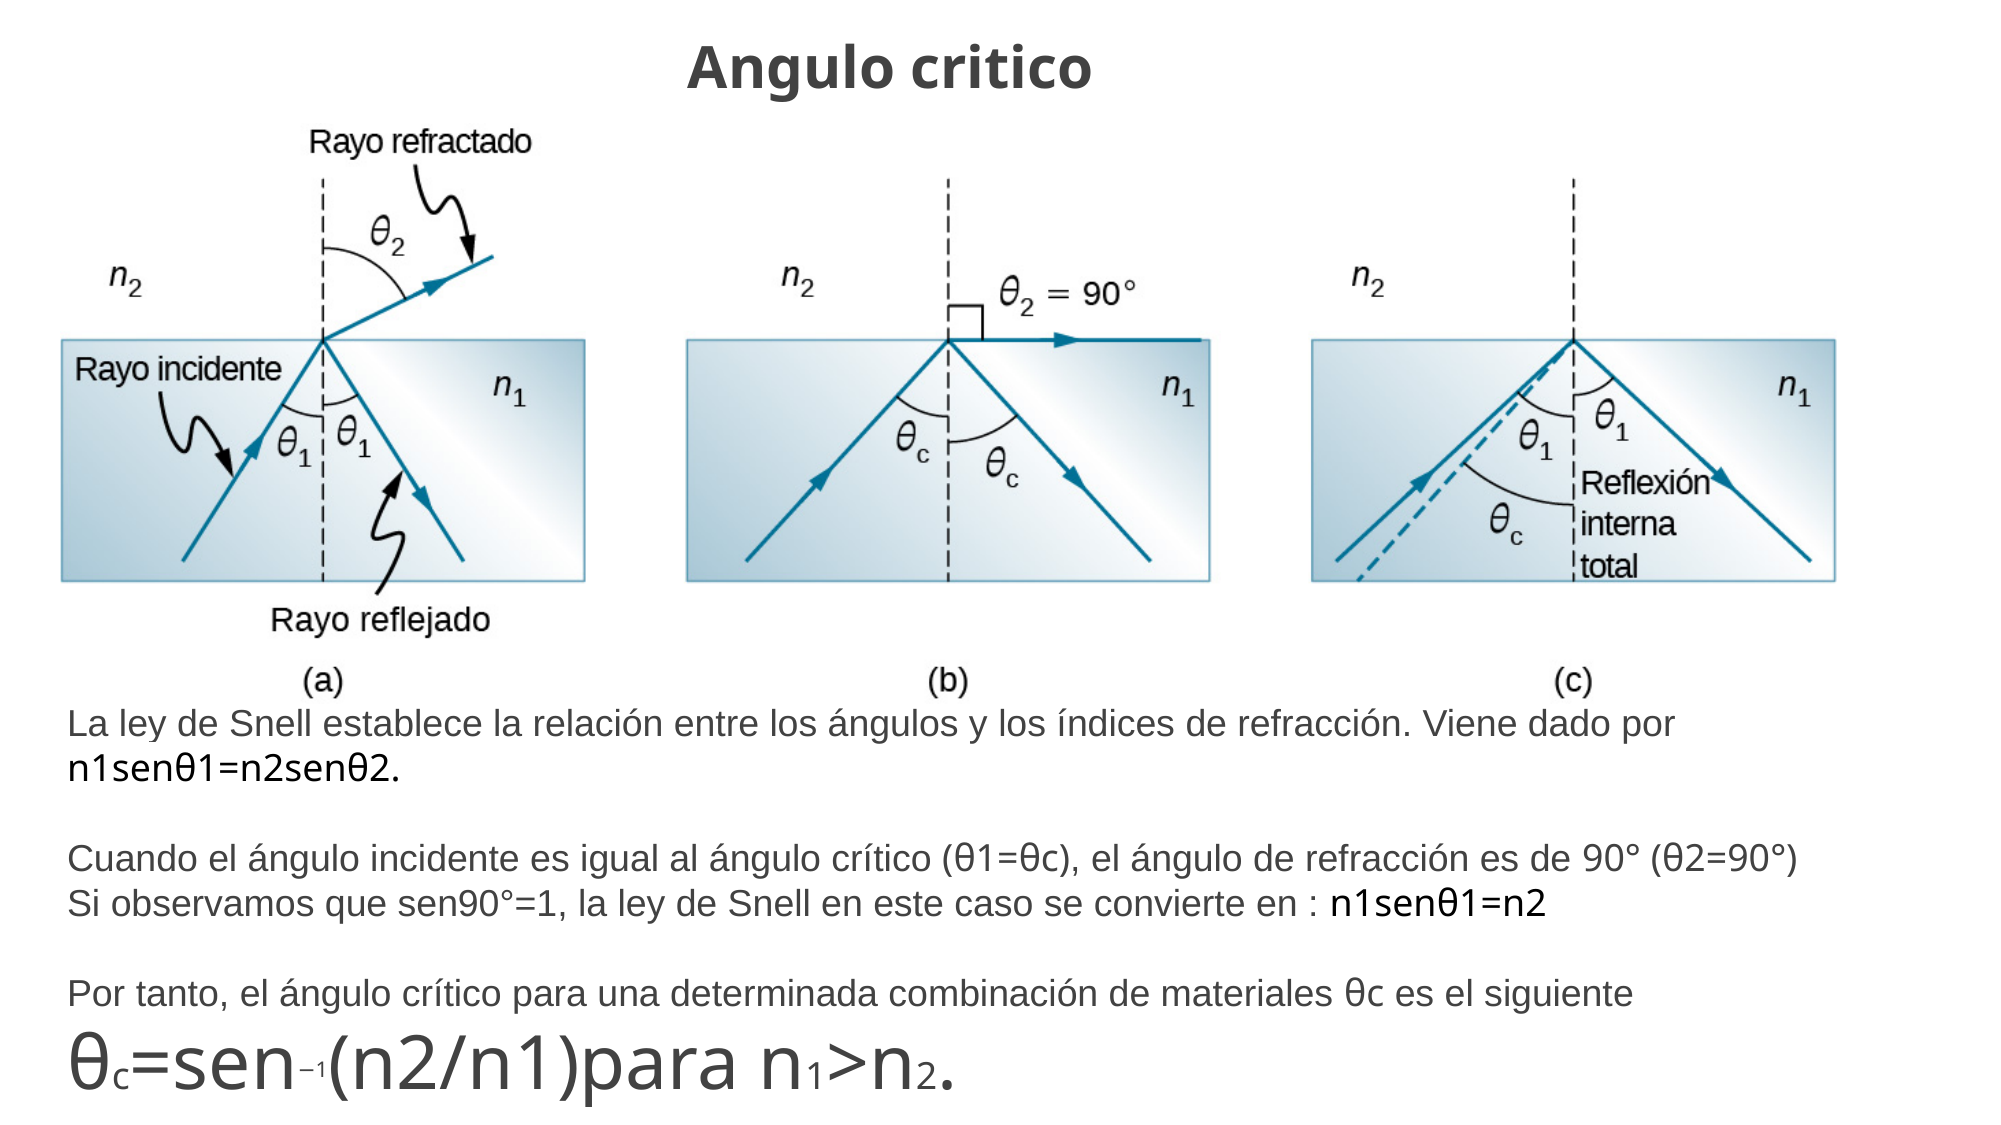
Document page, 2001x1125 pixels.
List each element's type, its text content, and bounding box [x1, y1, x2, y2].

text_box La ley de Snell establece la relación entre los ángulos y los índices de refracción. Viene dado por n1senθ1=n2senθ2. n1senθ1=n2senθ2.n1senθ1=n2senθ2. Cuando el ángulo incidente es igual al ángulo crítico (θ1=θc), el ángulo de refracción es de 90° (θ2=90°) Si observamos que sen90°=1, la ley de Snell en este caso se convierte en : n1senθ1=n2 n1senθ1=n2.n1senθ1=n2. Por tanto, el ángulo crítico para una determinada combinación de materiales θc es el siguiente θc=sen−1(n2/n1)para n1>n2. [52, 691, 1813, 1125]
text_box Angulo critico [673, 22, 2000, 108]
picture [60, 123, 1837, 704]
